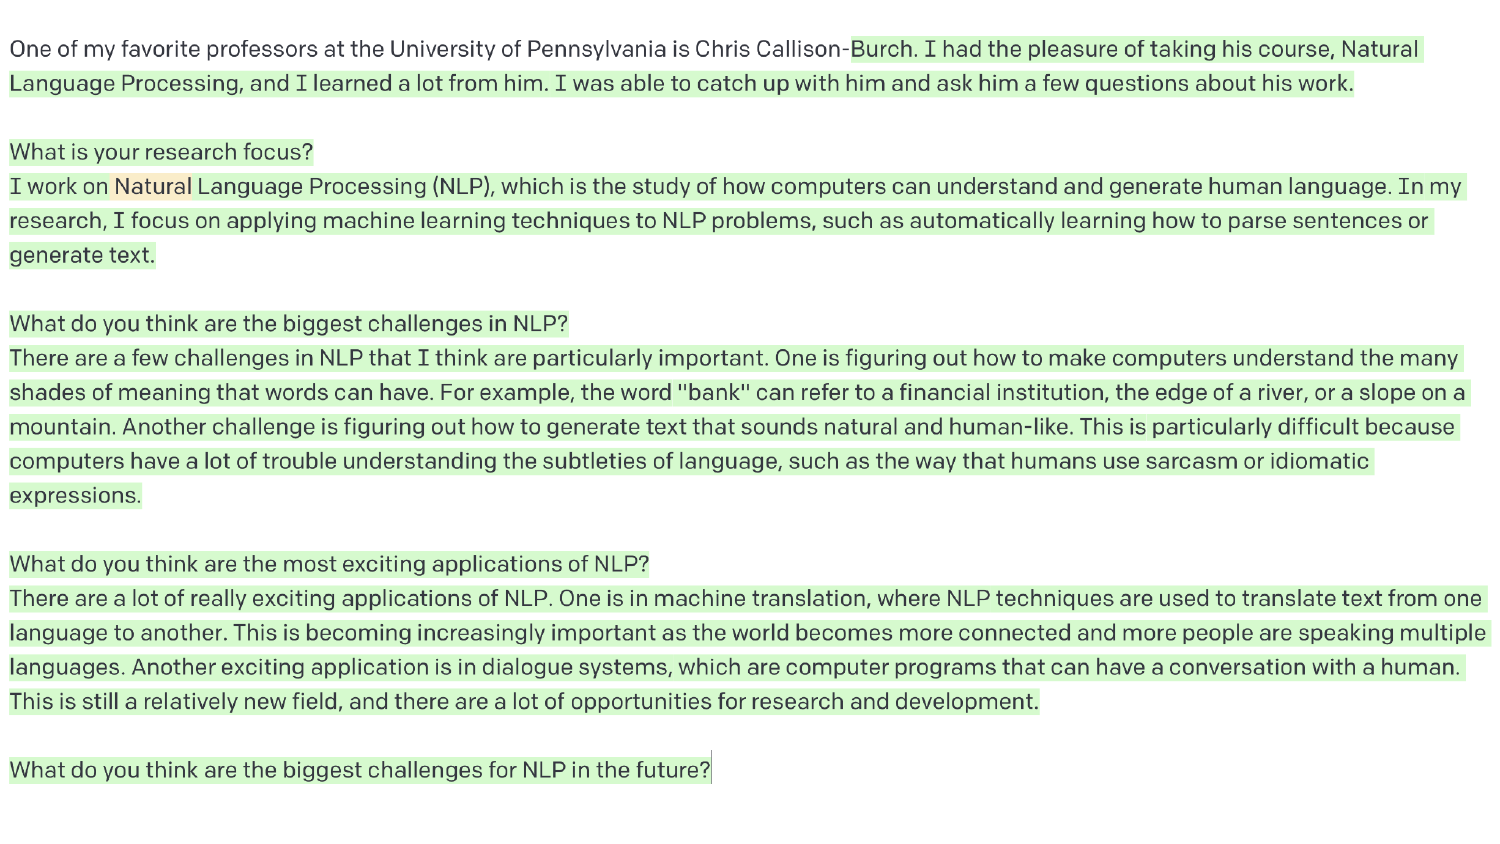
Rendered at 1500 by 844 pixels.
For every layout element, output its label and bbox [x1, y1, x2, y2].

picture [0, 30, 1500, 789]
